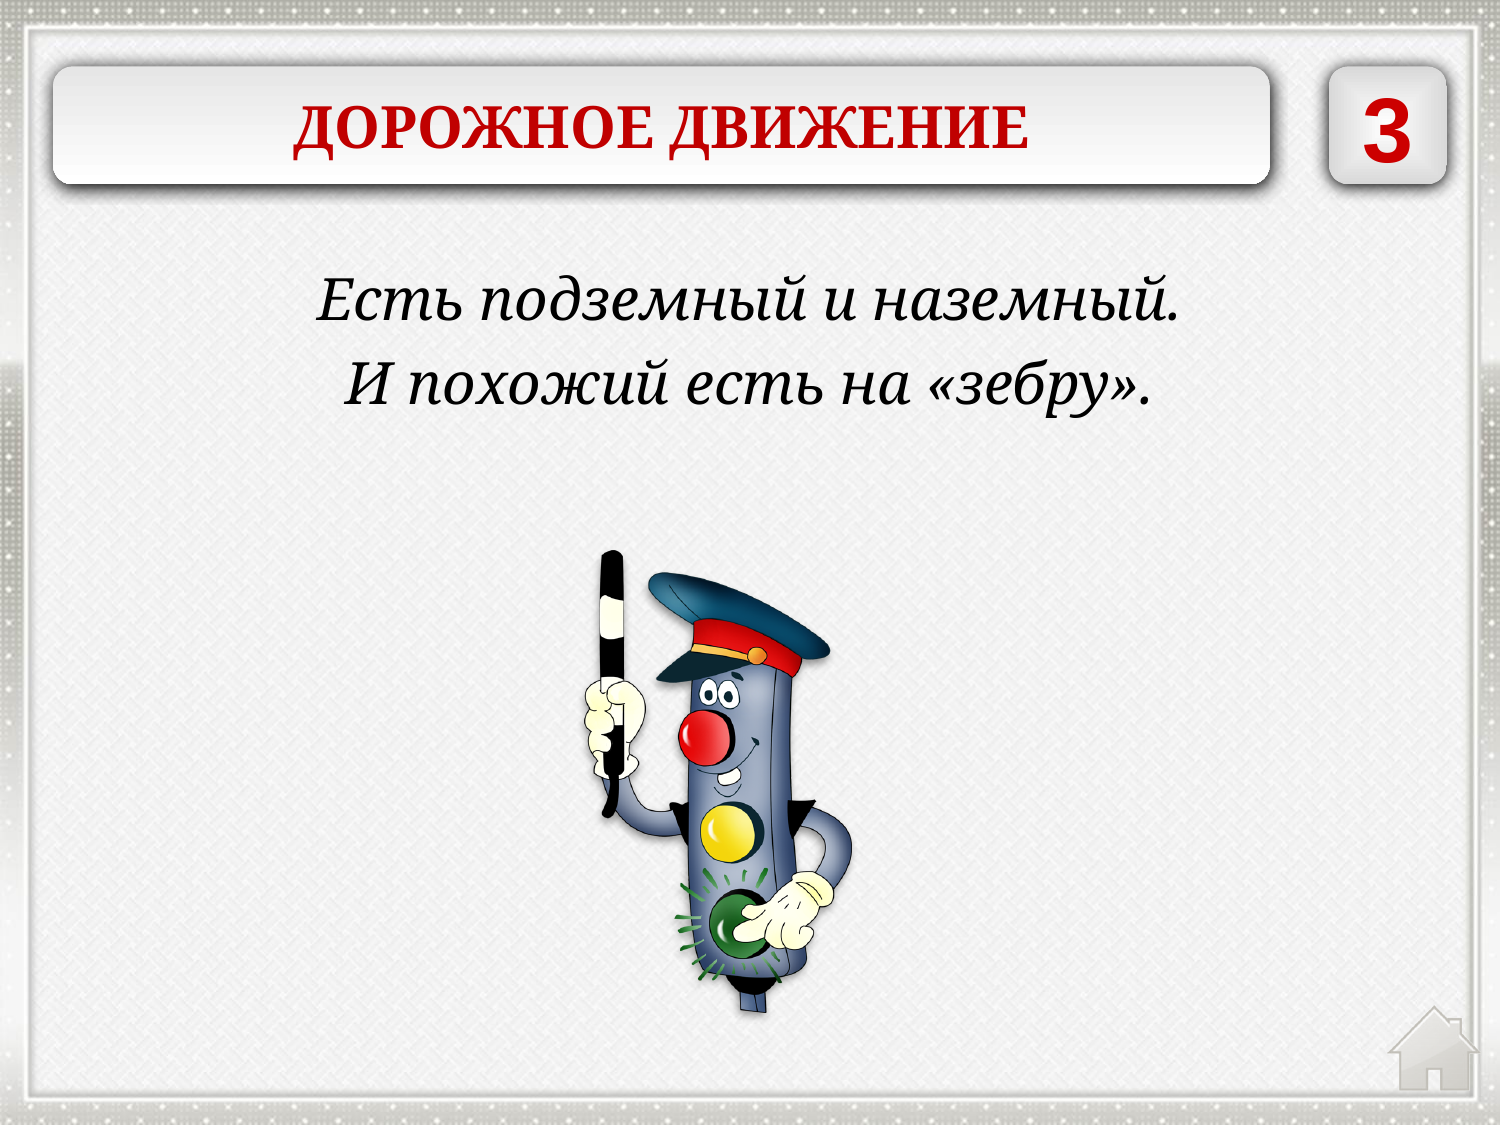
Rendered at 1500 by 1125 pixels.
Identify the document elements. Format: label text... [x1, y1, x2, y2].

picture [0, 0, 1500, 1125]
text_box [106, 425, 1385, 1064]
text_box Есть подземный и наземный. И похожий есть на «зебру». [41, 208, 1459, 457]
text_box 3 [1328, 66, 1447, 185]
text_box Дорожное движение [53, 66, 1270, 185]
